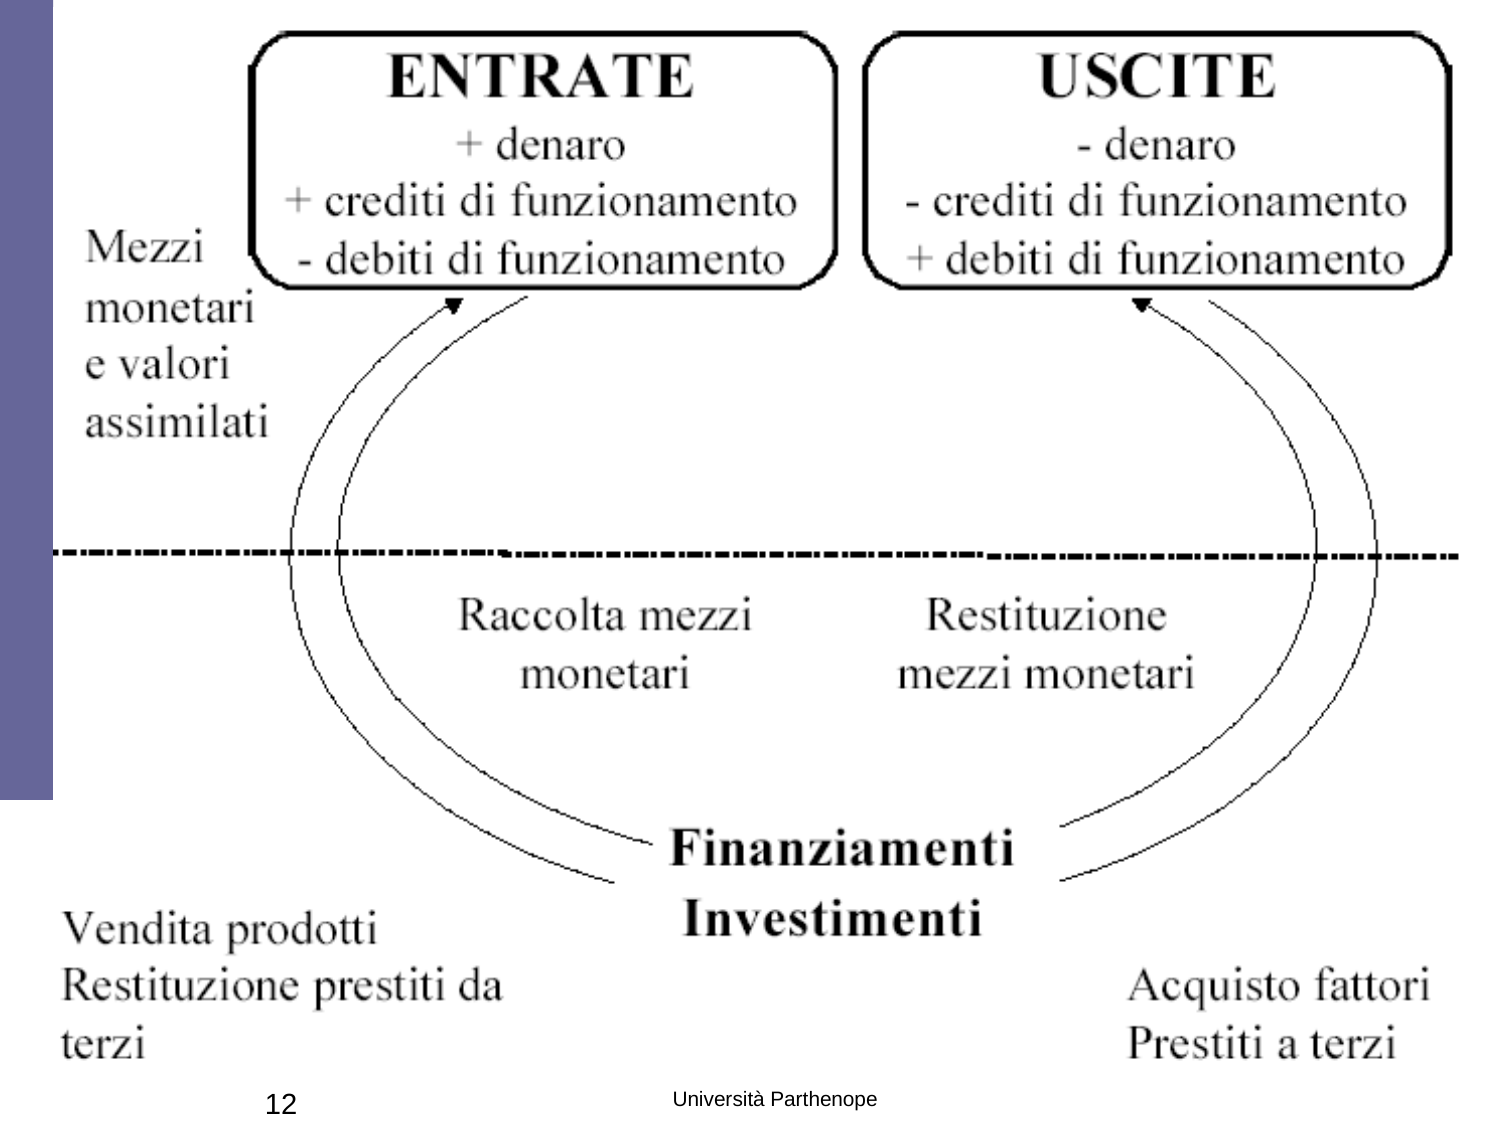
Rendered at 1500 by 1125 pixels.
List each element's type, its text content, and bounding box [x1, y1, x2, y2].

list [52, 6, 1471, 1073]
footer Università Parthenope [537, 1081, 1013, 1125]
slide_number 12 [249, 1081, 463, 1125]
